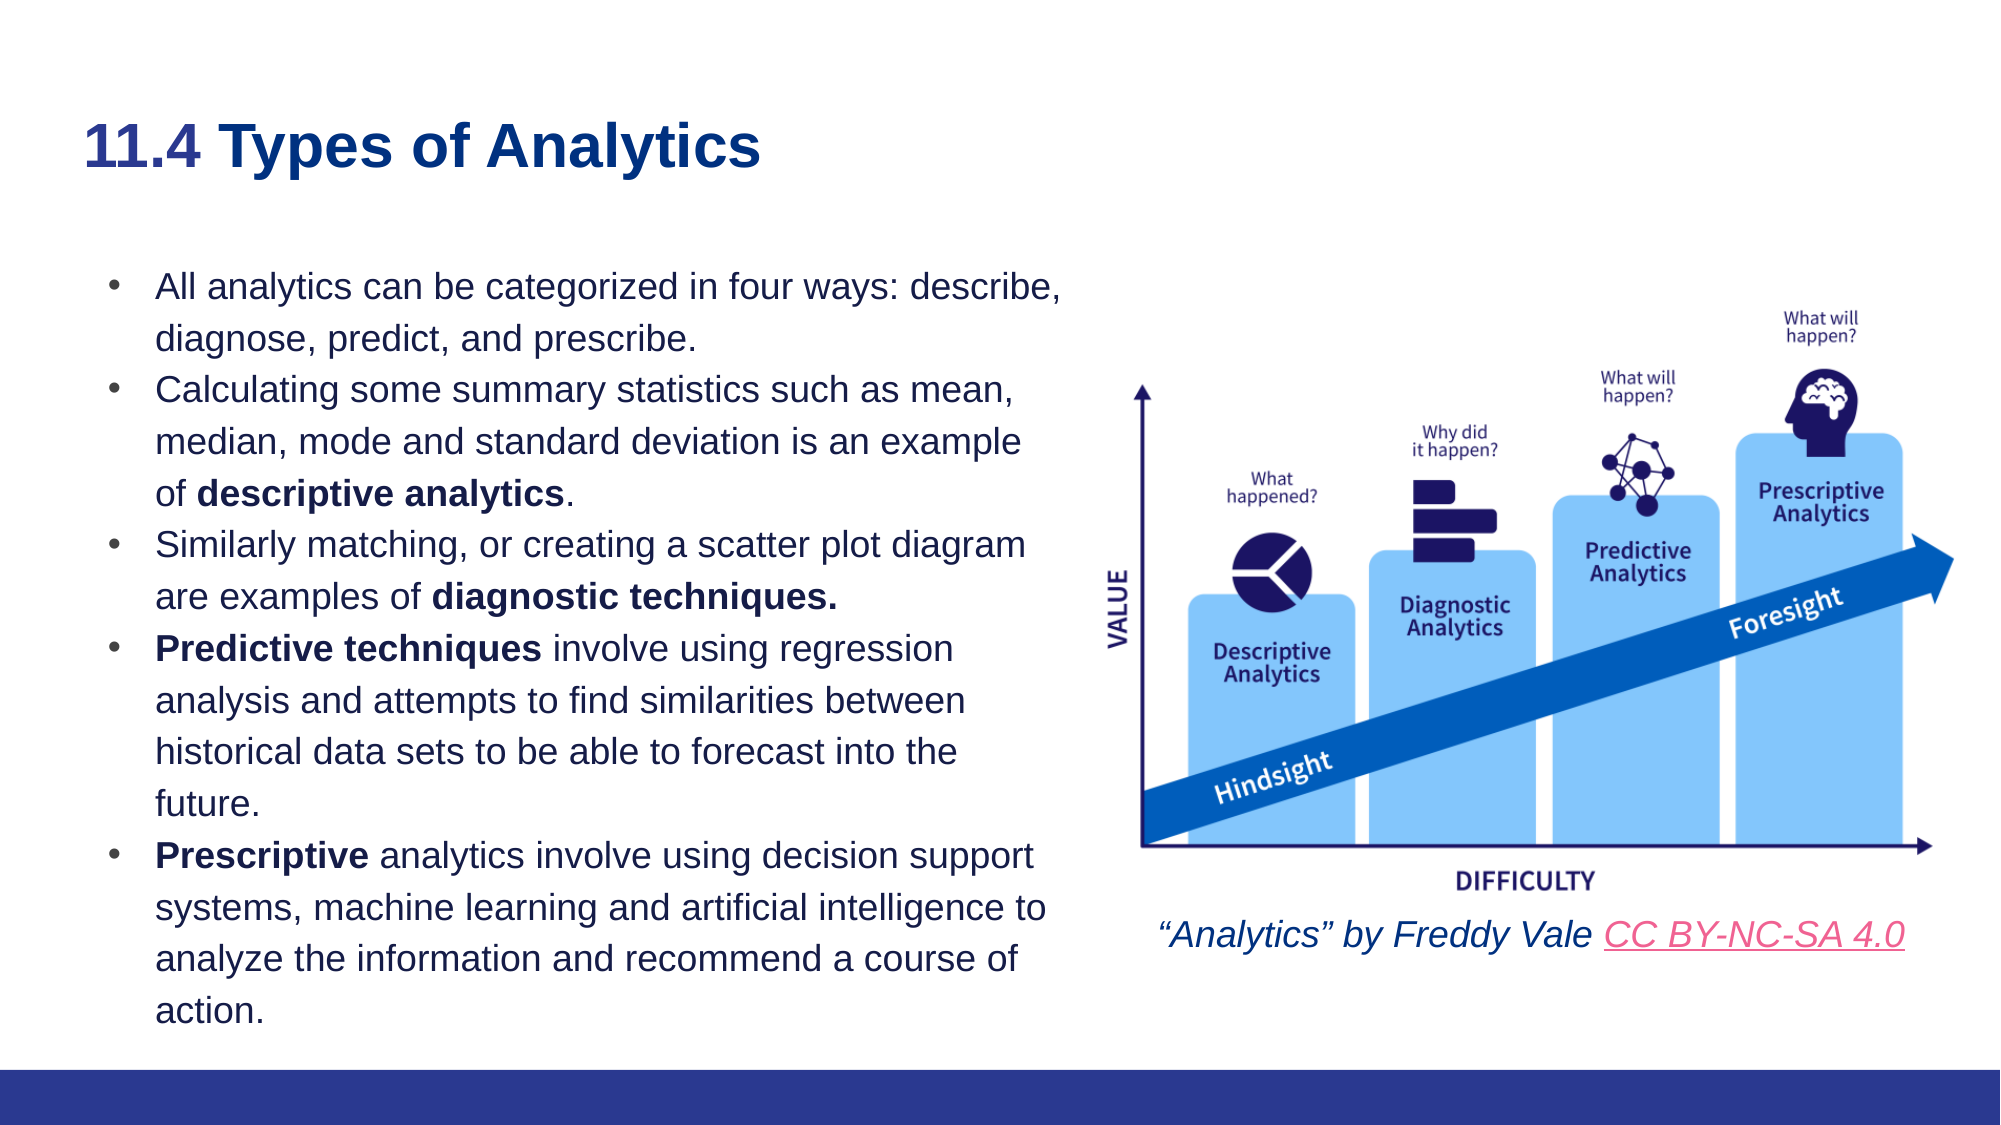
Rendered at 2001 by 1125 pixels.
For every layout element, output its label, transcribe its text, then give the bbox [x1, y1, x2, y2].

title 11.4 Types of Analytics [68, 89, 1932, 223]
text_box “Analytics” by Freddy Vale CC BY-NC-SA 4.0 [1142, 919, 1959, 963]
picture [1090, 268, 1982, 910]
list All analytics can be categorized in four ways: describe, diagnose, predict, and prescribe. Calculating some summary statistics such as mean, median, mode and standard deviation is an example of descriptive analytics. Similarly matching, or creating a scatter plot diagram are examples of diagnostic techniques. Predictive techniques involve using regression analysis and attempts to find similarities between historical data sets to be able to forecast into the future. Prescriptive analytics involve using decision support systems, machine learning and artificial intelligence to analyze the information and recommend a course of action. [68, 240, 1091, 1036]
